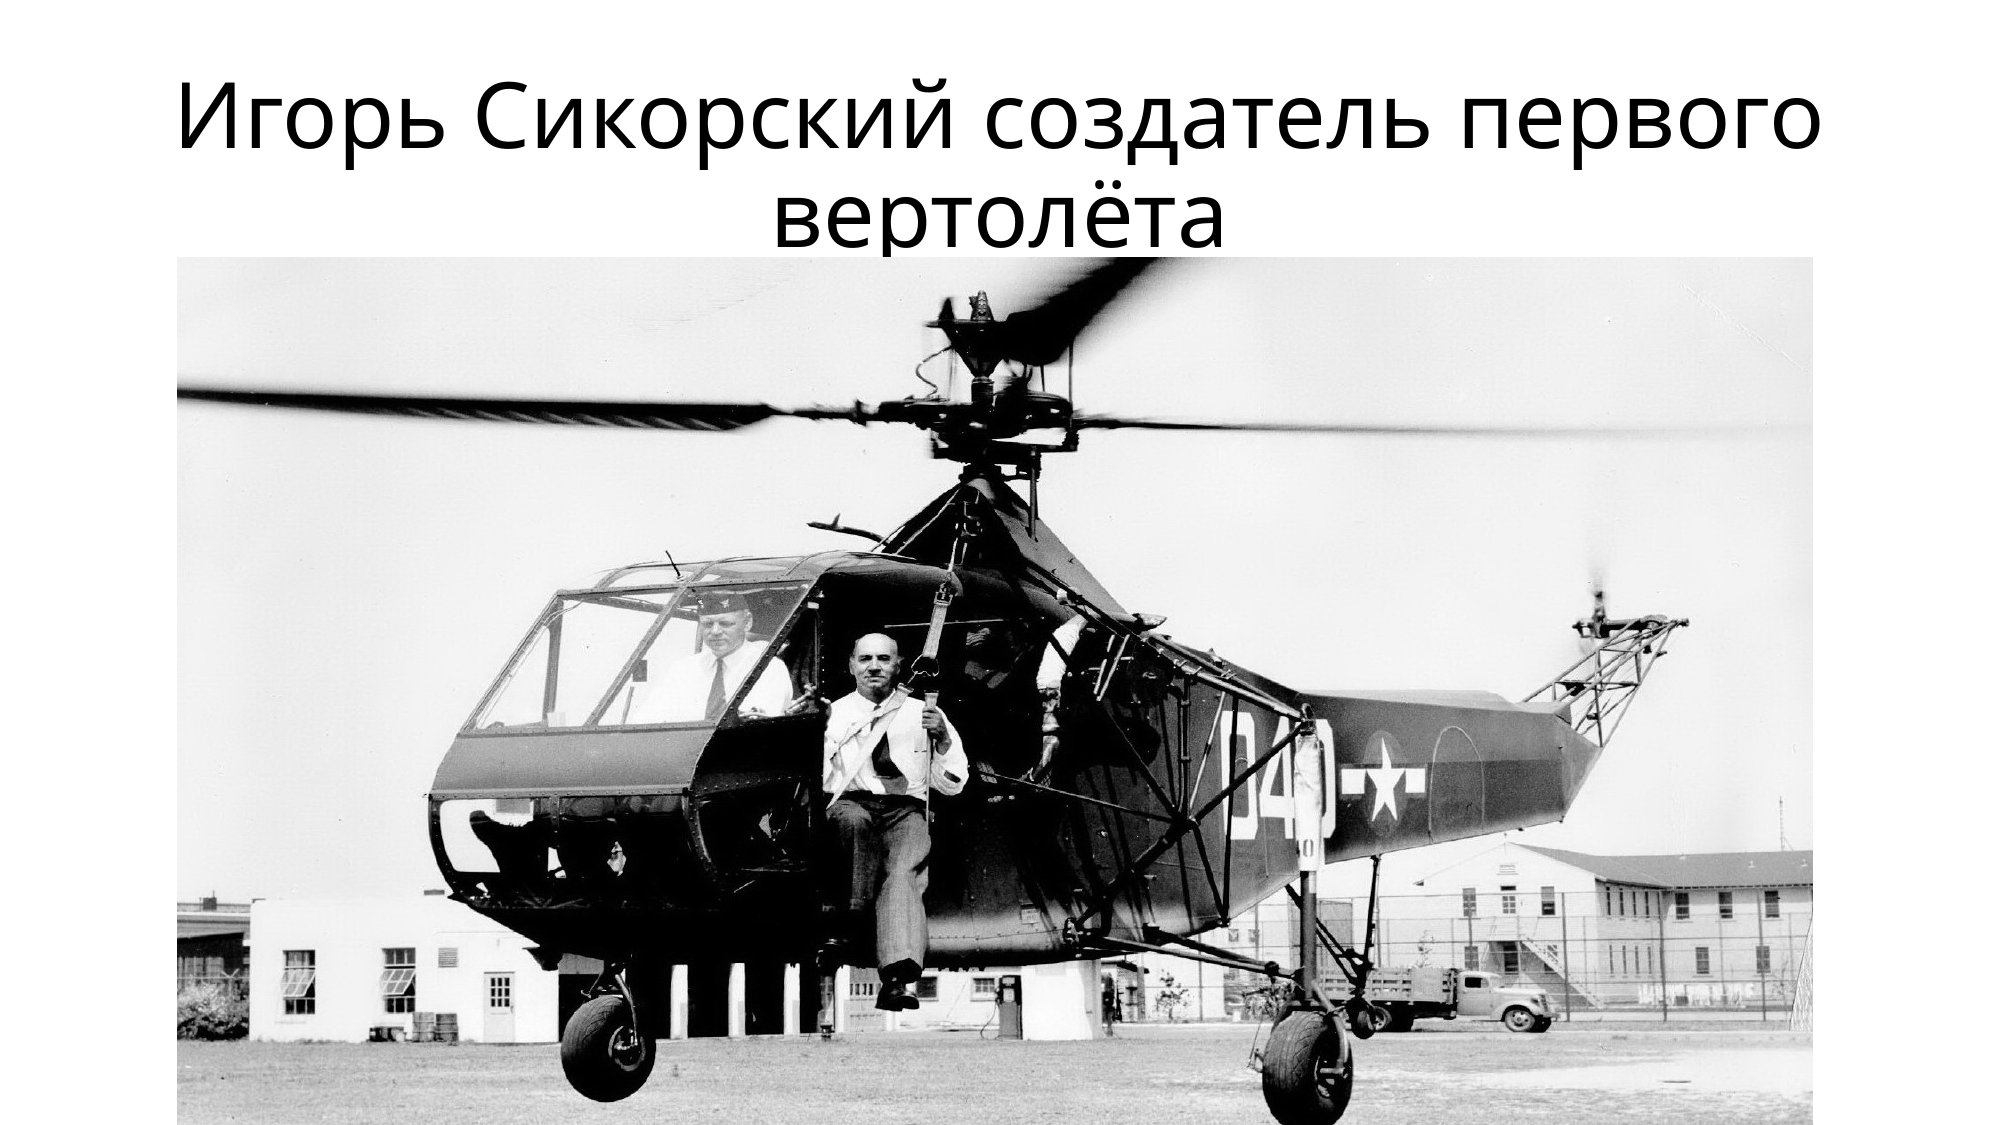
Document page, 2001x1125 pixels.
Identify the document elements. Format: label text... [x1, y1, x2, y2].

picture [177, 257, 1813, 1125]
title Игорь Сикорский создатель первого вертолёта [137, 59, 1863, 278]
